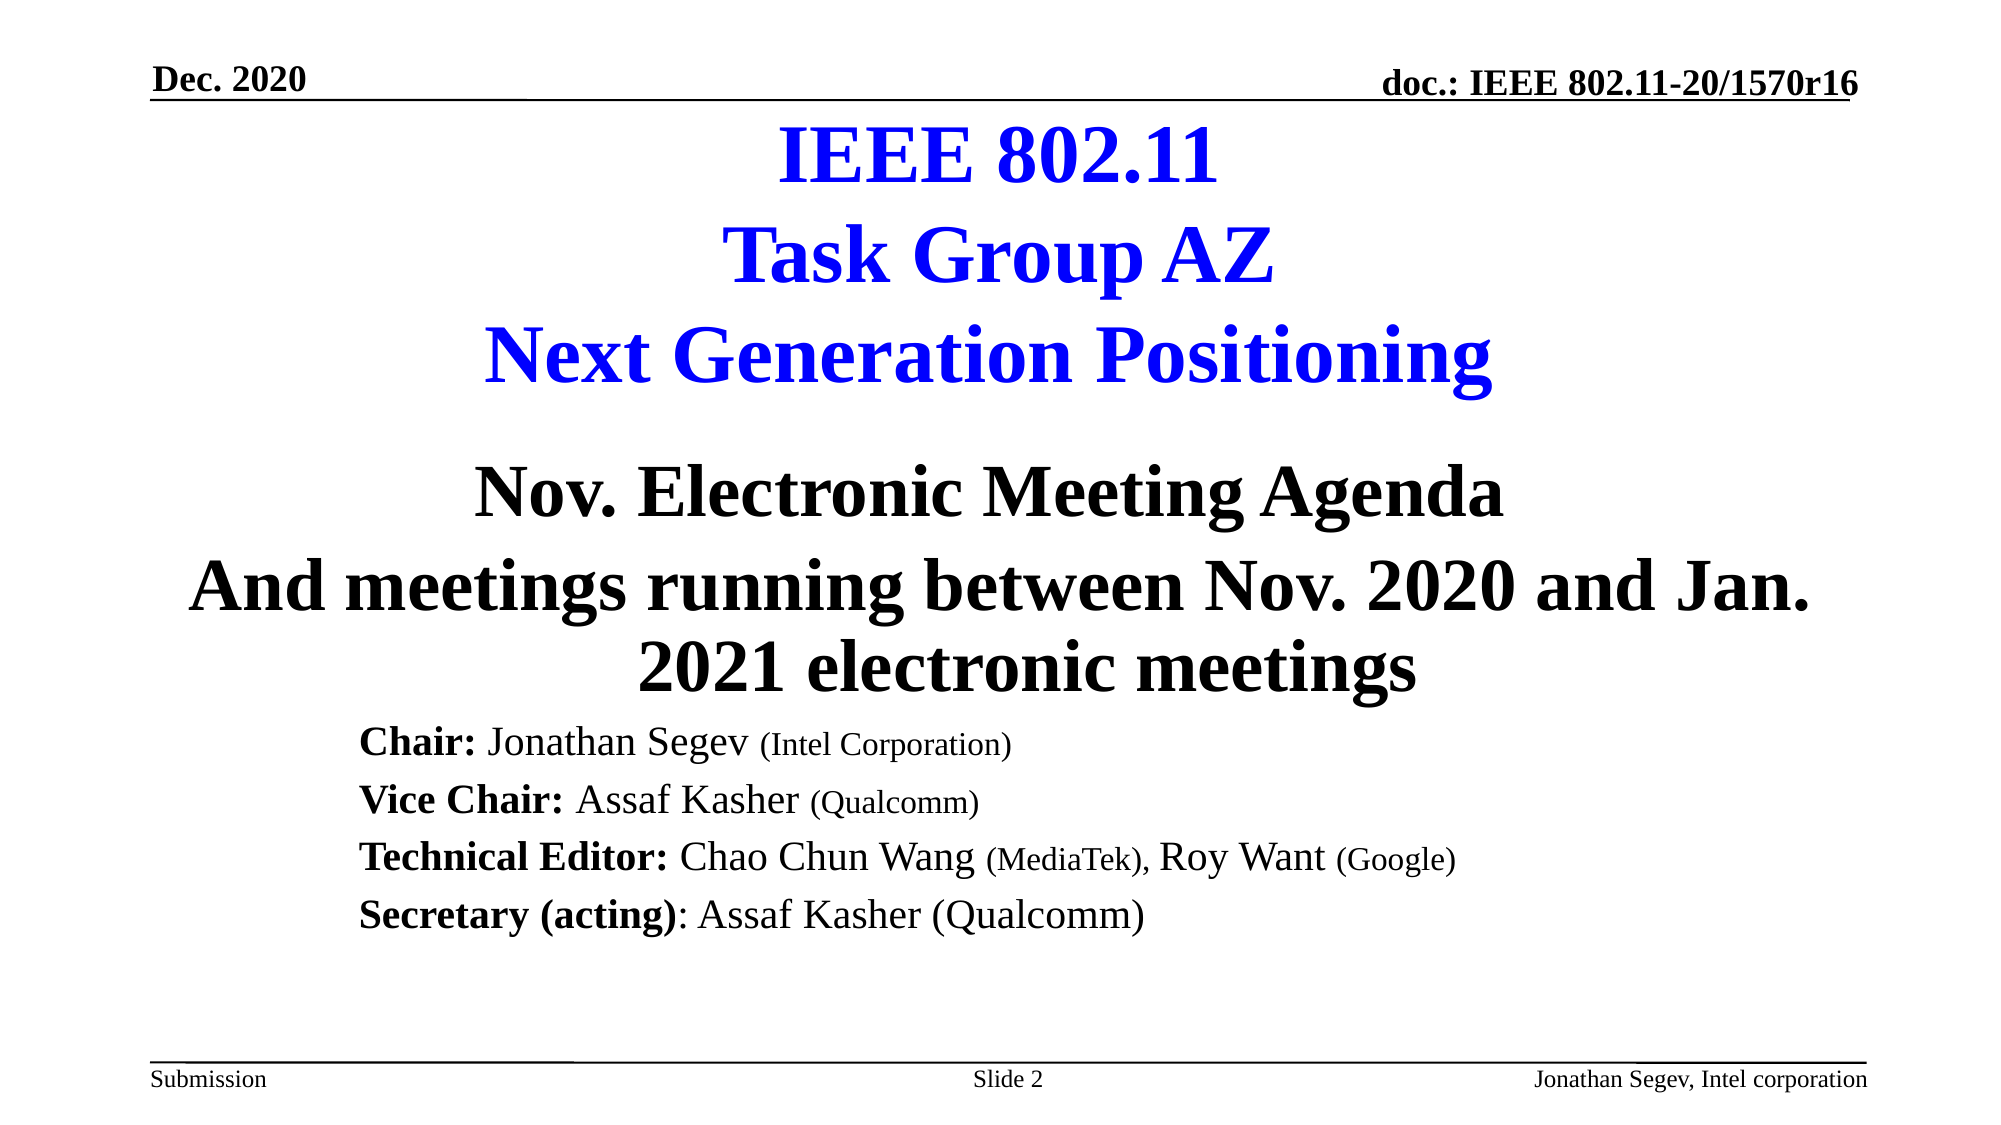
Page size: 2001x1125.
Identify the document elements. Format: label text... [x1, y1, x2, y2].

title IEEE 802.11 Task Group AZ Next Generation Positioning [149, 112, 1850, 386]
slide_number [152, 54, 563, 100]
footer Jonathan Segev, Intel corporation [1171, 1061, 1869, 1093]
slide_number Slide 2 [950, 1061, 1067, 1123]
list Nov. Electronic Meeting Agenda And meetings running between Nov. 2020 and Jan. 2021 electronic meetings Chair: Jonathan Segev (Intel Corporation) Vice Chair: Assaf Kasher (Qualcomm) Technical Editor: Chao Chun Wang (MediaTek), Roy Want (Google) Secretary (acting): Assaf Kasher (Qualcomm) [149, 444, 1850, 1000]
